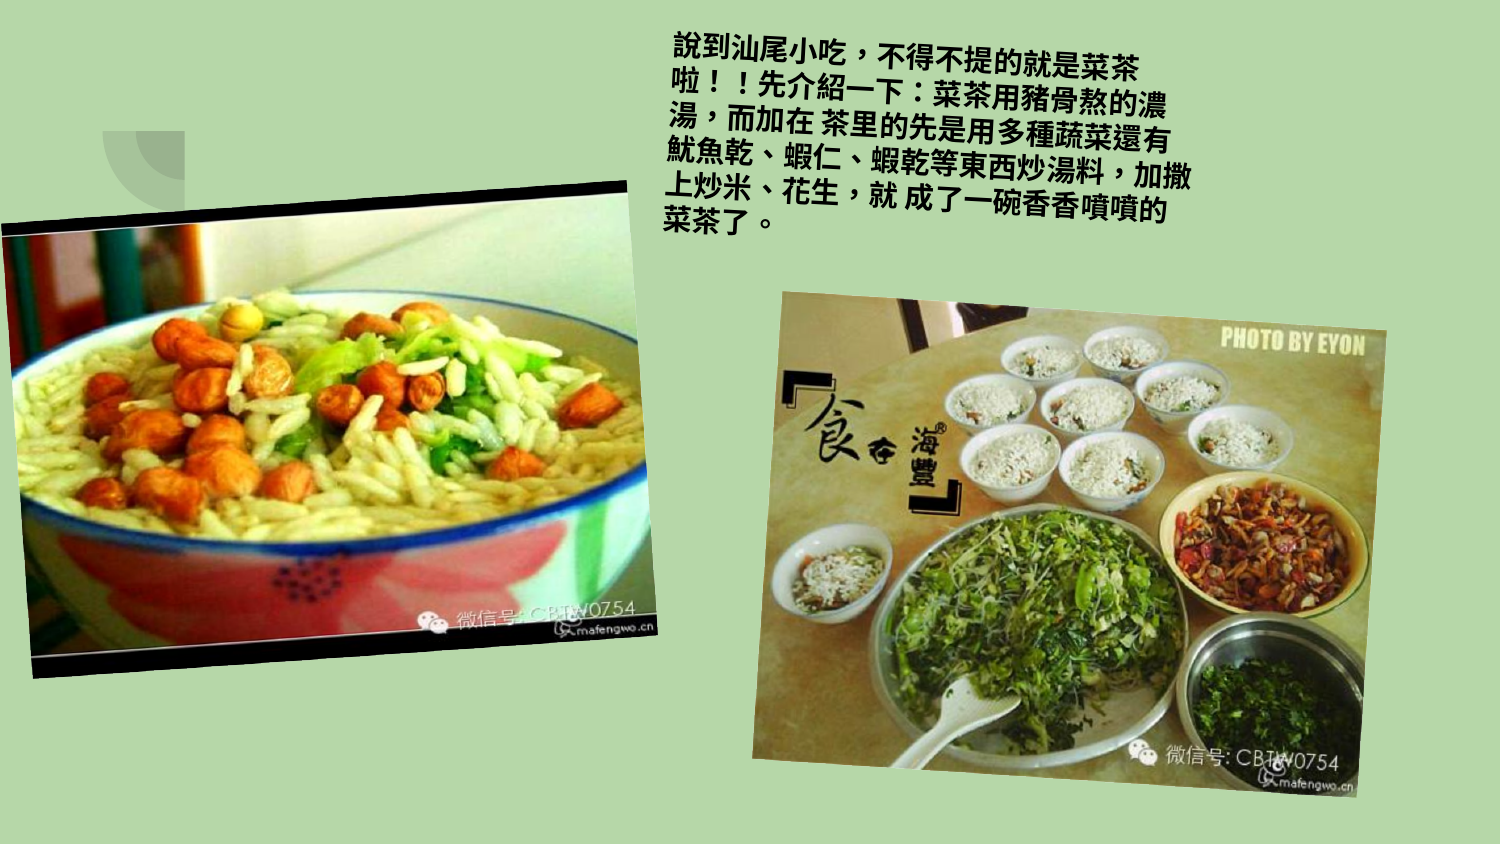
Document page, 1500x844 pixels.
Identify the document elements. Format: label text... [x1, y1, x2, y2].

picture [753, 292, 1386, 797]
text_box 說到汕尾小吃，不得不提的就是菜茶啦！！先介紹一下：菜茶用豬骨熬的濃湯，而加在 茶里的先是用多種蔬菜還有魷魚乾、蝦仁、蝦乾等東西炒湯料，加撒上炒米、花生，就 成了一碗香香噴噴的菜茶了。 [648, 10, 1219, 264]
picture [2, 180, 657, 678]
